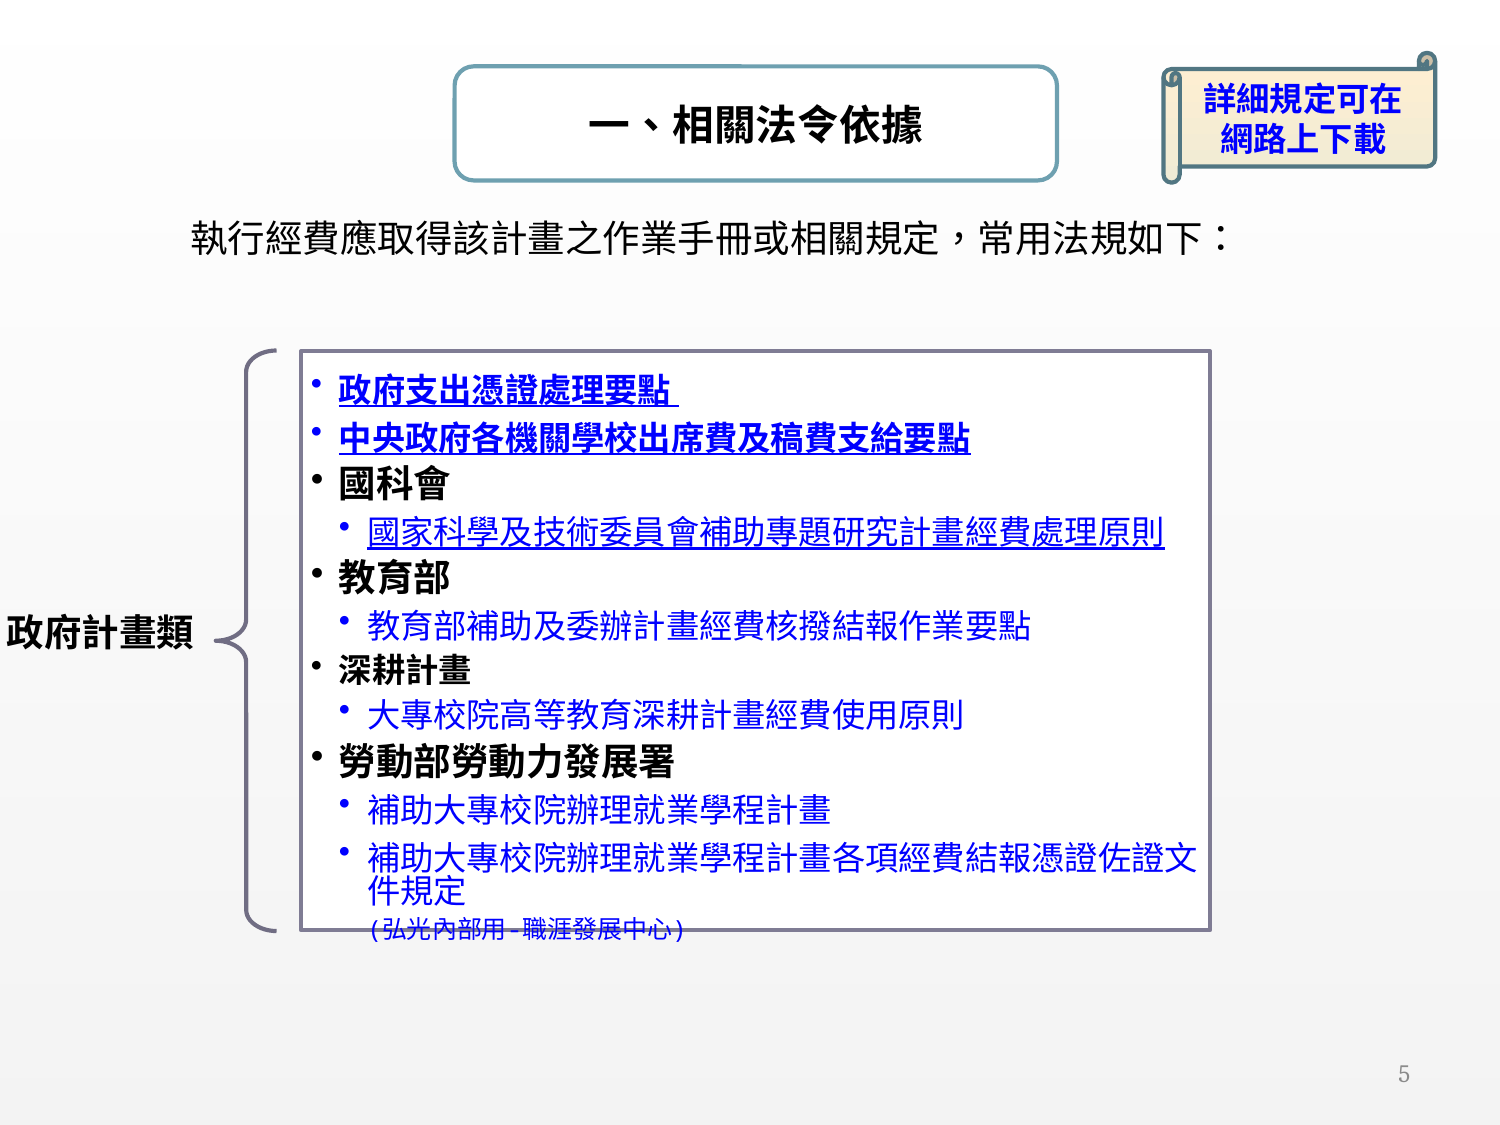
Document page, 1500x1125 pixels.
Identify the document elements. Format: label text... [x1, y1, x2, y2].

slide_number 4 [1074, 1042, 1425, 1103]
text_box 詳細規定可在網路上下載 [1161, 50, 1438, 185]
text_box 執行經費應取得該計畫之作業手冊或相關規定，常用法規如下： [175, 208, 1256, 268]
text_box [0, 268, 1212, 1014]
text_box 一、相關法令依據 [452, 64, 1060, 183]
